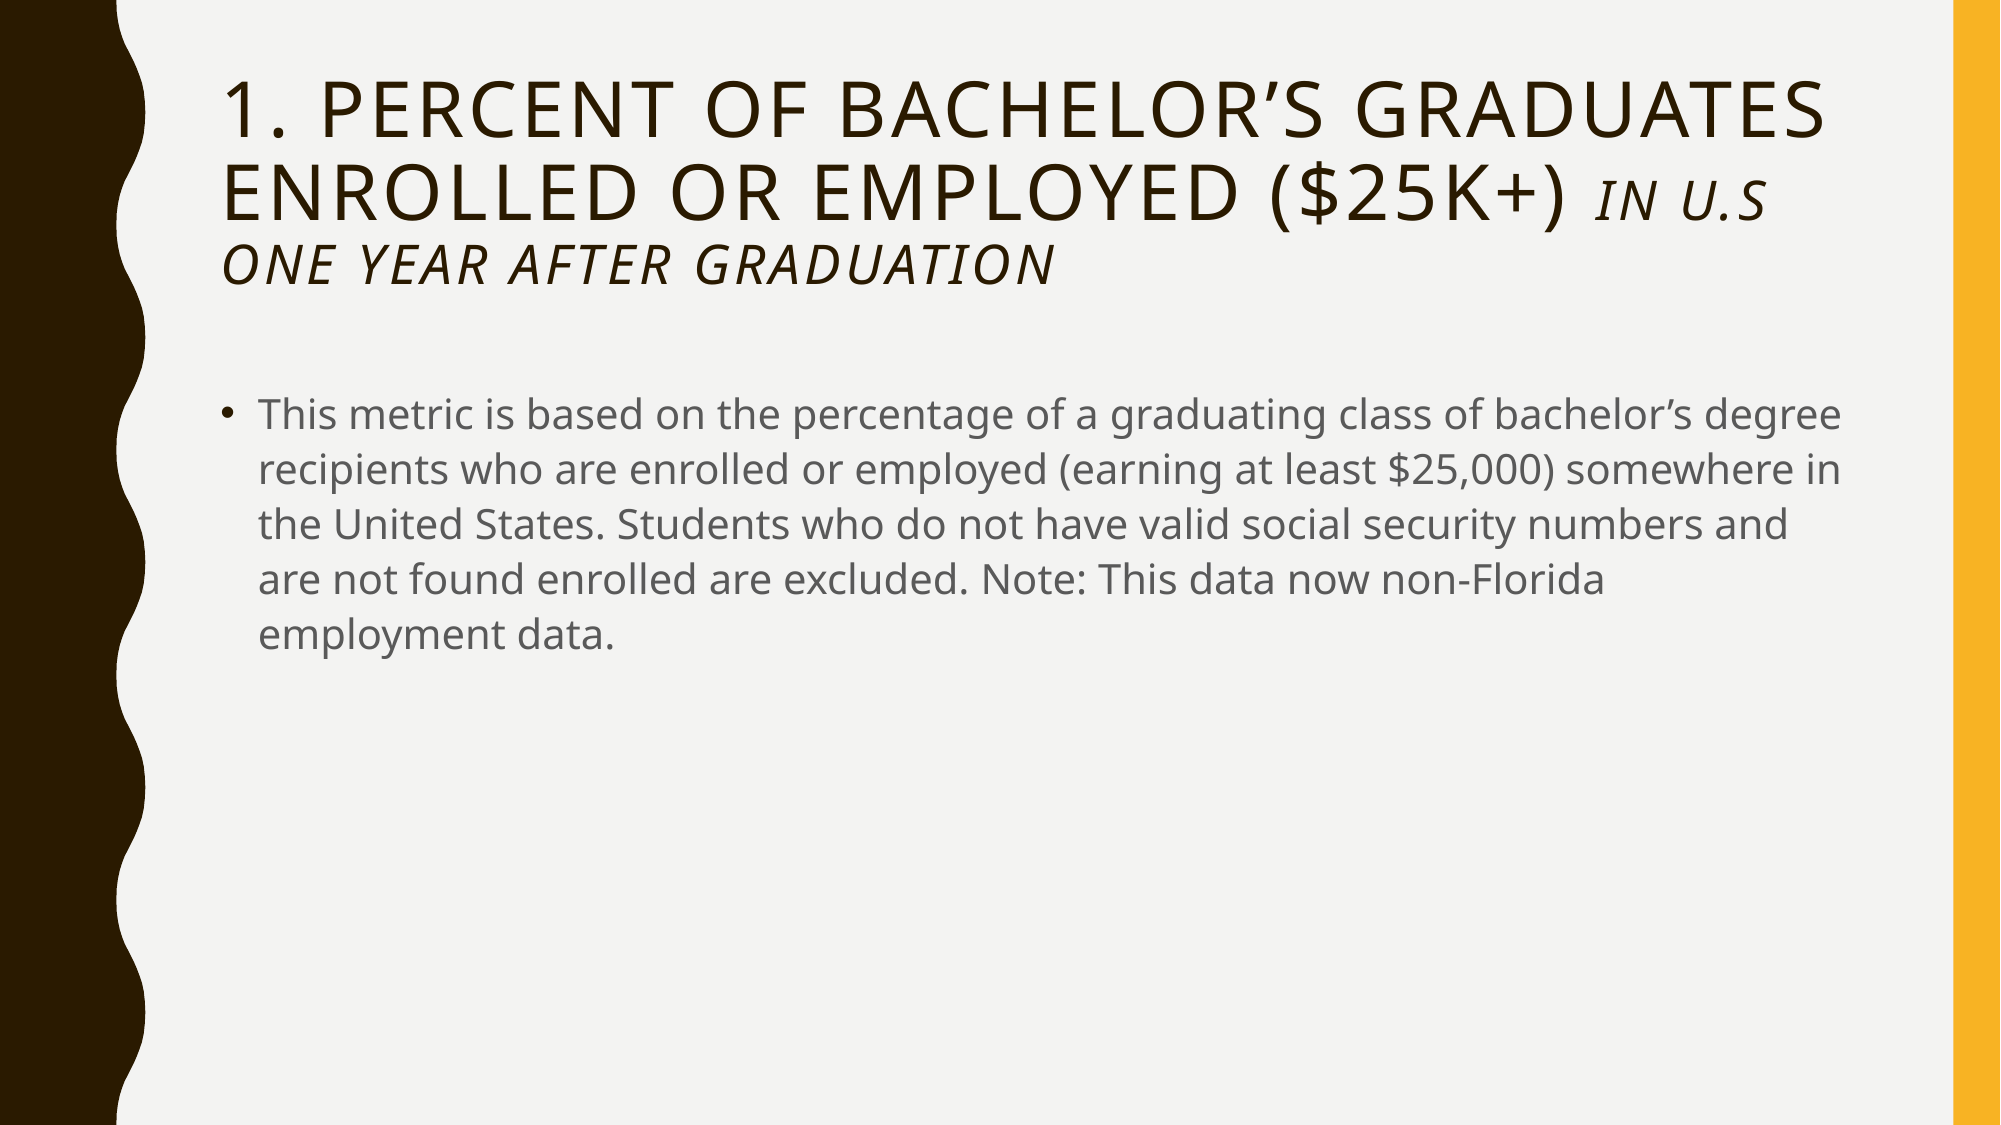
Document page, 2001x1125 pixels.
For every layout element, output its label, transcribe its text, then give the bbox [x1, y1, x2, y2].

list This metric is based on the percentage of a graduating class of bachelor’s degree recipients who are enrolled or employed (earning at least $25,000) somewhere in the United States. Students who do not have valid social security numbers and are not found enrolled are excluded. Note: This data now non-Florida employment data. [205, 375, 1875, 965]
title 1. Percent of Bachelor’s Graduates Enrolled or Employed ($25K+) in U.S One Year After Graduation [205, 62, 1875, 308]
